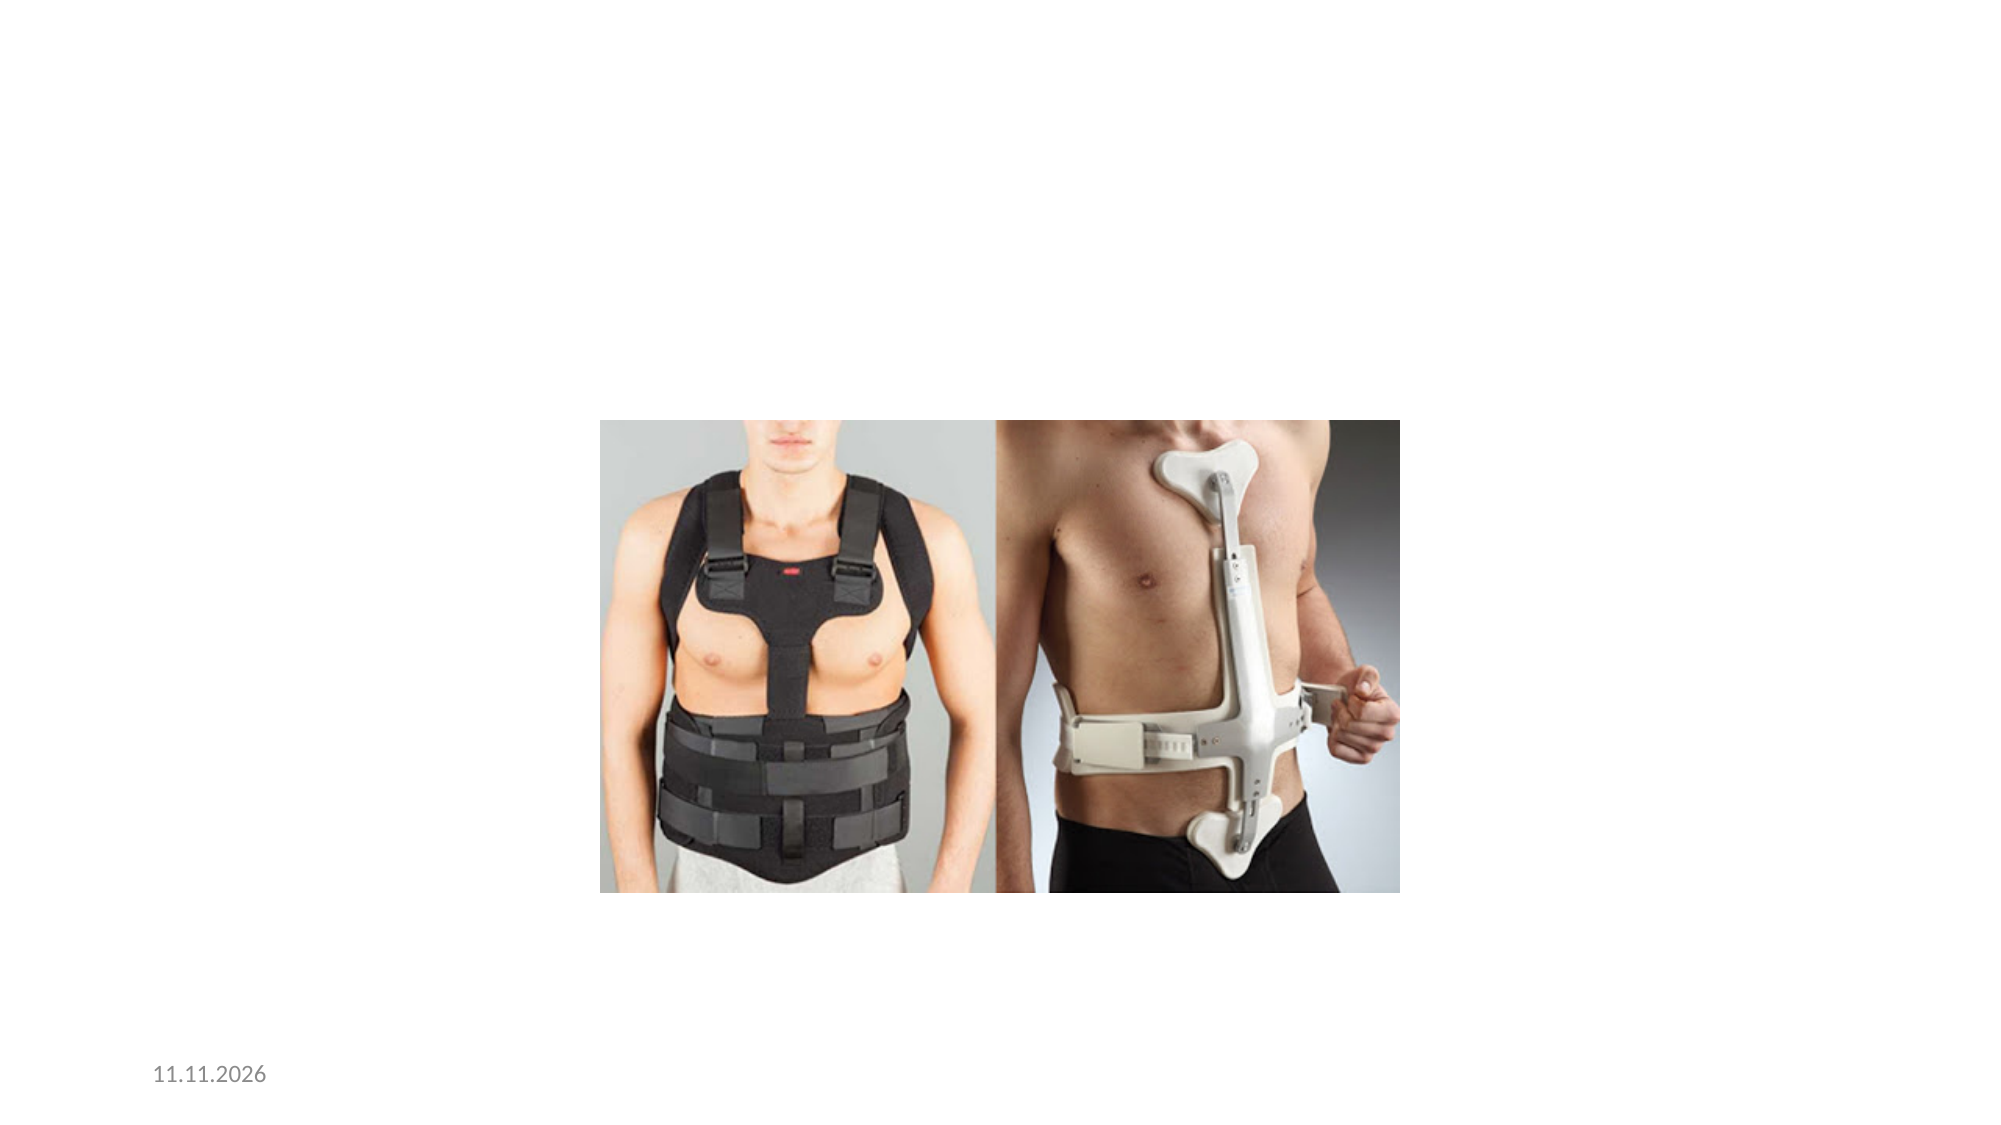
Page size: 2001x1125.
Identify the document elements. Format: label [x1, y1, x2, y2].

slide_number [137, 1042, 588, 1103]
list [599, 420, 1400, 893]
